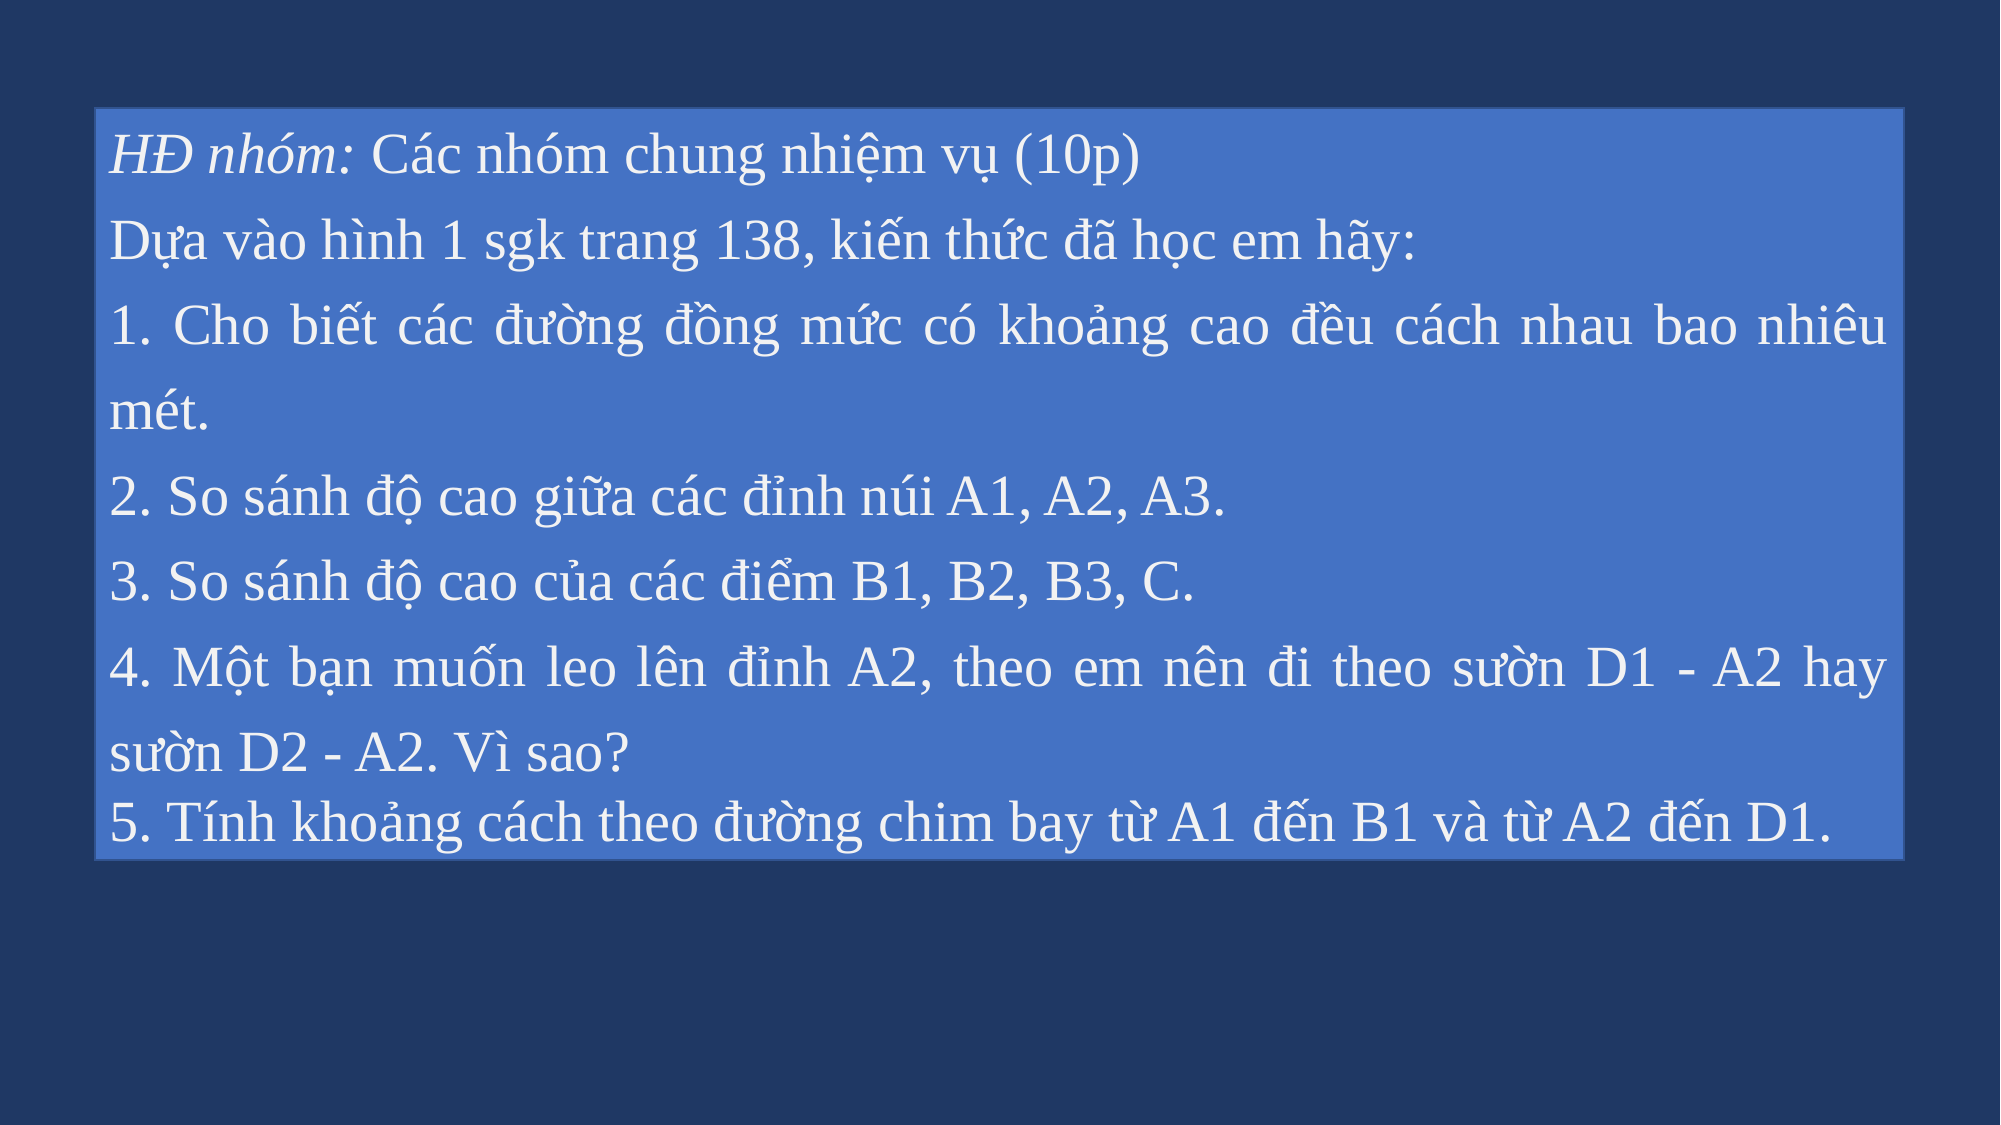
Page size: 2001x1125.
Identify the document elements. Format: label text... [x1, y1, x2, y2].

text_box HĐ nhóm: Các nhóm chung nhiệm vụ (10p) Dựa vào hình 1 sgk trang 138, kiến thức đã học em hãy: 1. Cho biết các đường đồng mức có khoảng cao đều cách nhau bao nhiêu mét. 2. So sánh độ cao giữa các đỉnh núi A1, A2, A3. 3. So sánh độ cao của các điểm B1, B2, B3, C. 4. Một bạn muốn leo lên đỉnh A2, theo em nên đi theo sườn D1 - A2 hay sườn D2 - A2. Vì sao? 5. Tính khoảng cách theo đường chim bay từ A1 đến B1 và từ A2 đến D1. [94, 108, 1904, 861]
